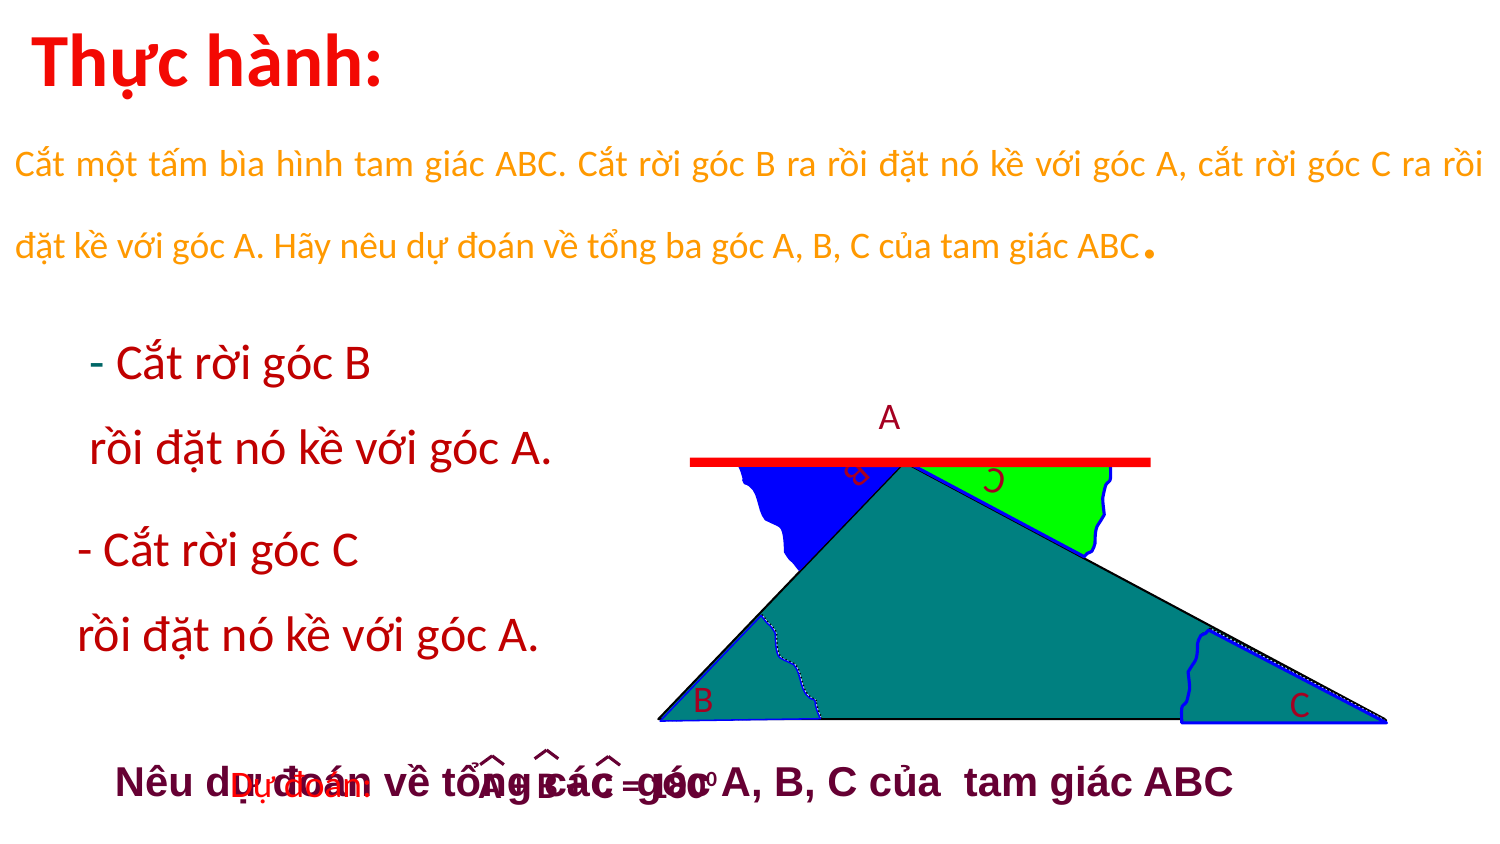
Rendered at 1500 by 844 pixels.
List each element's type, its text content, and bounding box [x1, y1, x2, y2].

text_box A + B + C = 1800 [463, 753, 978, 813]
text_box Thực hành: Cắt một tấm bìa hình tam giác ABC. Cắt rời góc B ra rồi đặt nó kề với góc A, cắt rời góc C ra rồi đặt kề với góc A. Hãy nêu dự đoán về tổng ba góc A, B, C của tam giác ABC. [0, 4, 1500, 282]
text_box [659, 615, 821, 729]
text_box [534, 749, 559, 760]
text_box - Cắt rời góc C rồi đặt nó kề với góc A. [62, 509, 663, 670]
text_box A [863, 384, 952, 445]
text_box Nêu dự đoán về tổng các góc A, B, C của tam giác ABC [100, 746, 1500, 812]
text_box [909, 450, 1112, 557]
text_box Dự đoán: [215, 752, 403, 813]
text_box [596, 756, 621, 766]
text_box - Cắt rời góc B rồi đặt nó kề với góc A. [74, 321, 796, 482]
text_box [479, 755, 505, 765]
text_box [1181, 629, 1387, 734]
text_box [759, 565, 1215, 720]
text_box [737, 459, 904, 571]
